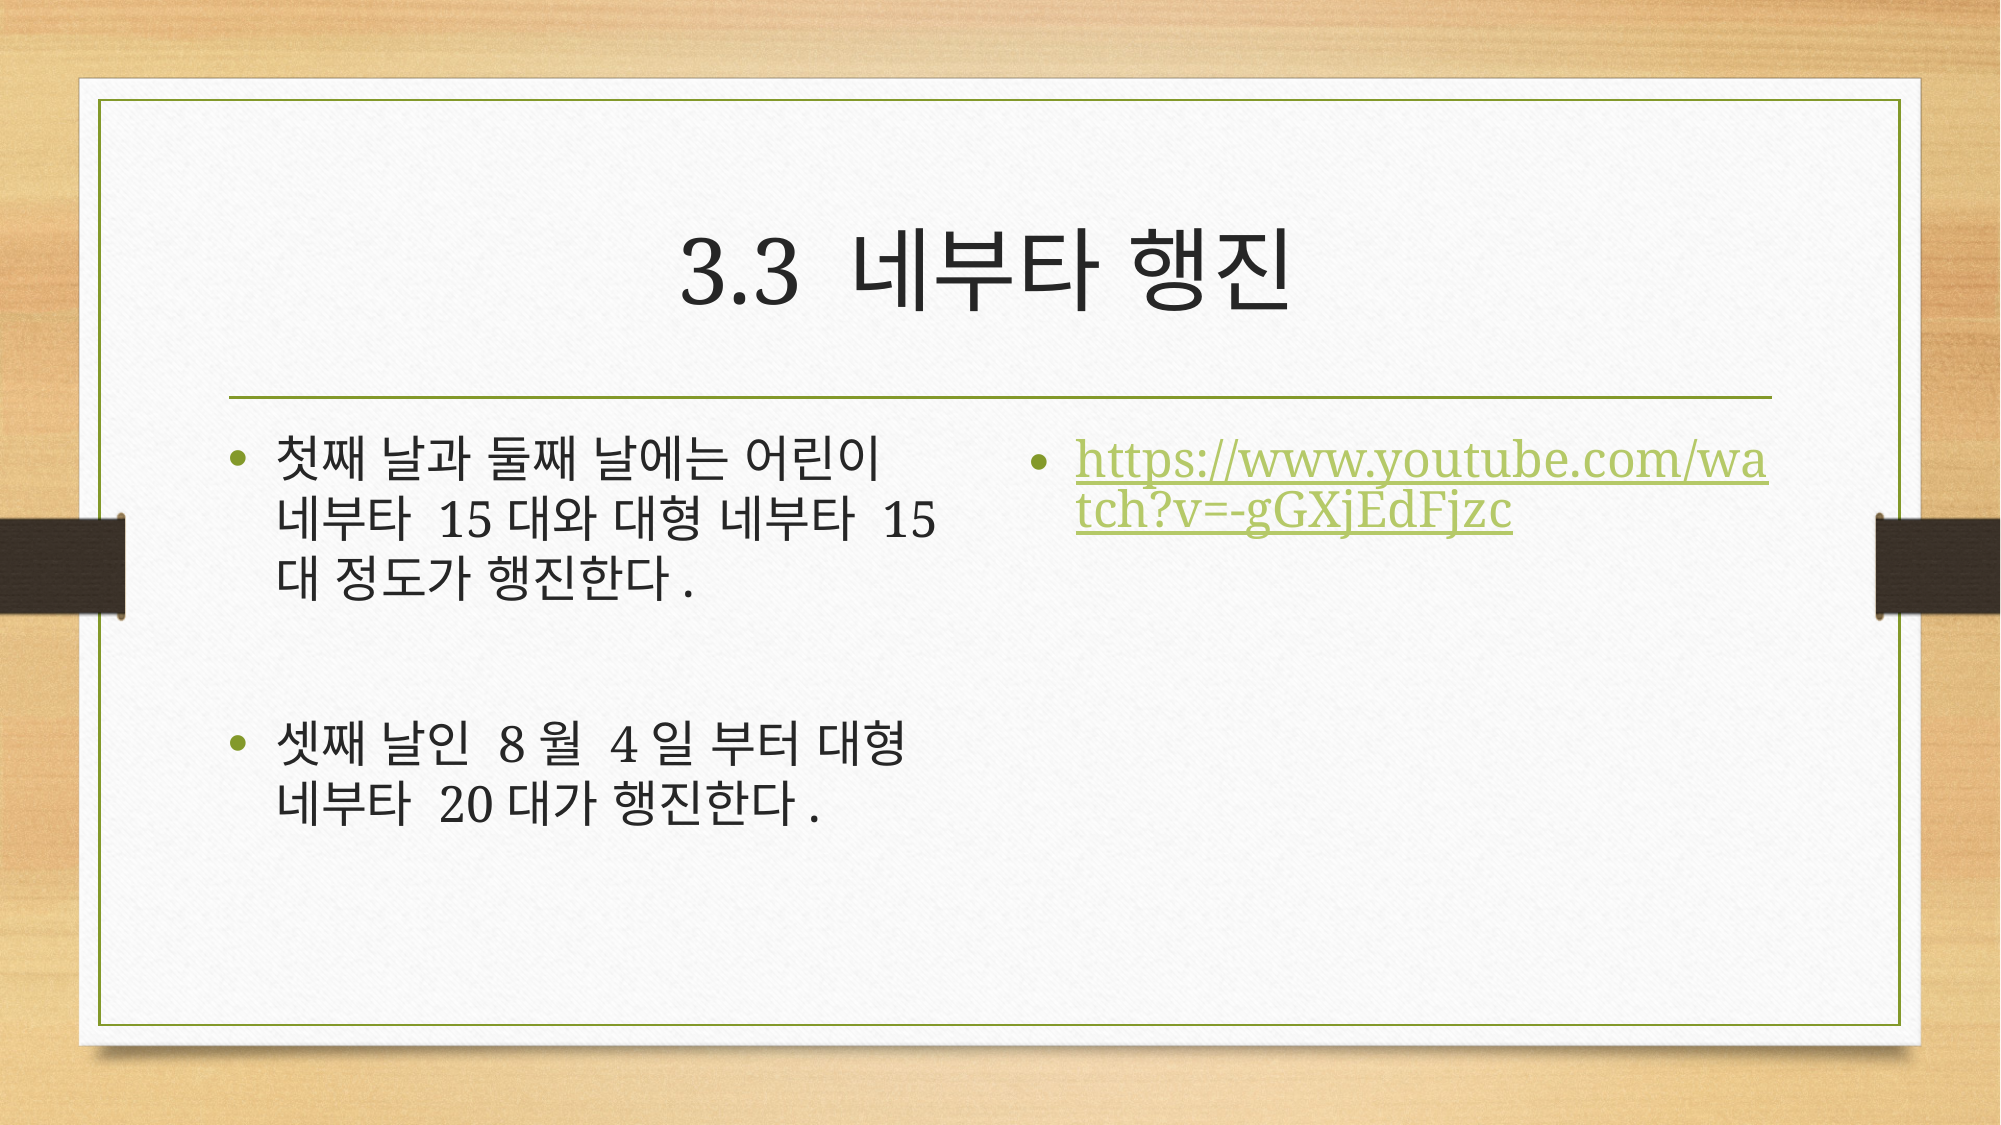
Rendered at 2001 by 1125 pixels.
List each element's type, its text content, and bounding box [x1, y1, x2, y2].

title 3.3 네부타 행진 [212, 161, 1788, 375]
picture [0, 0, 2001, 1125]
list 첫째 날과 둘째 날에는 어린이 네부타 15대와 대형 네부타 15대 정도가 행진한다. 셋째 날인 8월 4일 부터 대형 네부타 20대가 행진한다. [213, 420, 987, 963]
list https://www.youtube.com/watch?v=-gGXjEdFjzc [1013, 420, 1788, 963]
